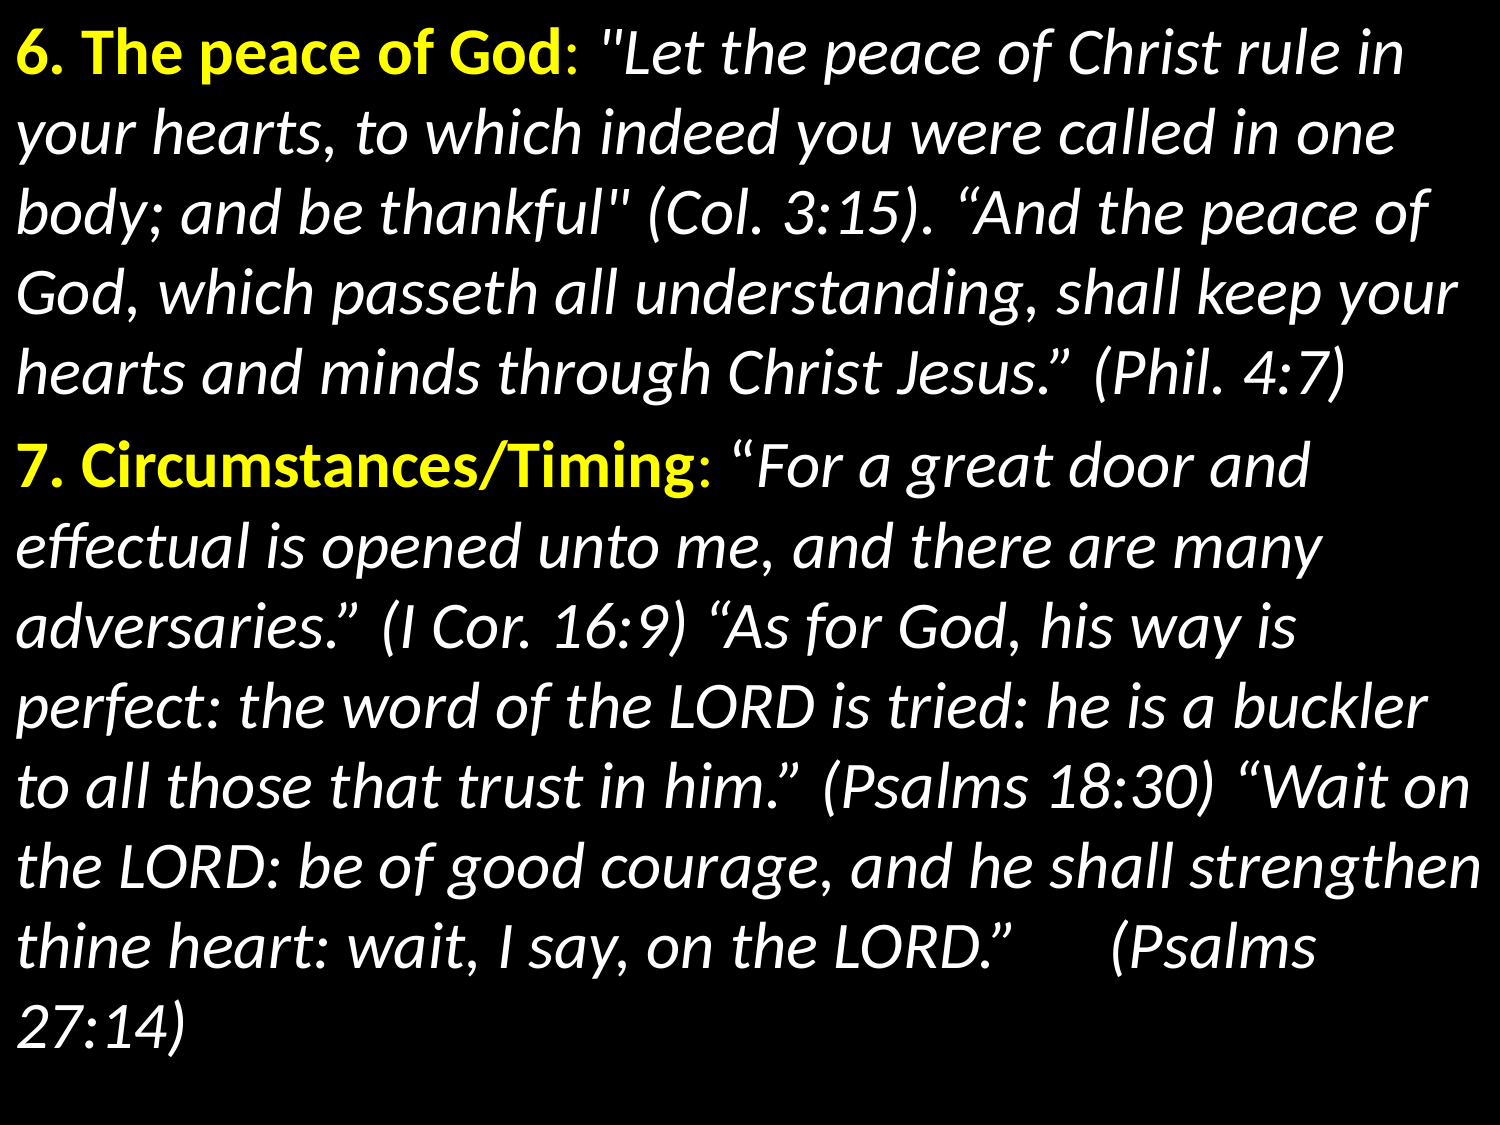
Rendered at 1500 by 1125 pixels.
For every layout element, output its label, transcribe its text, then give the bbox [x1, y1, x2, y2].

list 6. The peace of God: "Let the peace of Christ rule in your hearts, to which indeed you were called in one body; and be thankful" (Col. 3:15). “And the peace of God, which passeth all understanding, shall keep your hearts and minds through Christ Jesus.” (Phil. 4:7) 7. Circumstances/Timing: “For a great door and effectual is opened unto me, and there are many adversaries.” (I Cor. 16:9) “As for God, his way is perfect: the word of the LORD is tried: he is a buckler to all those that trust in him.” (Psalms 18:30) “Wait on the LORD: be of good courage, and he shall strengthen thine heart: wait, I say, on the LORD.” (Psalms 27:14) [0, 0, 1500, 1125]
